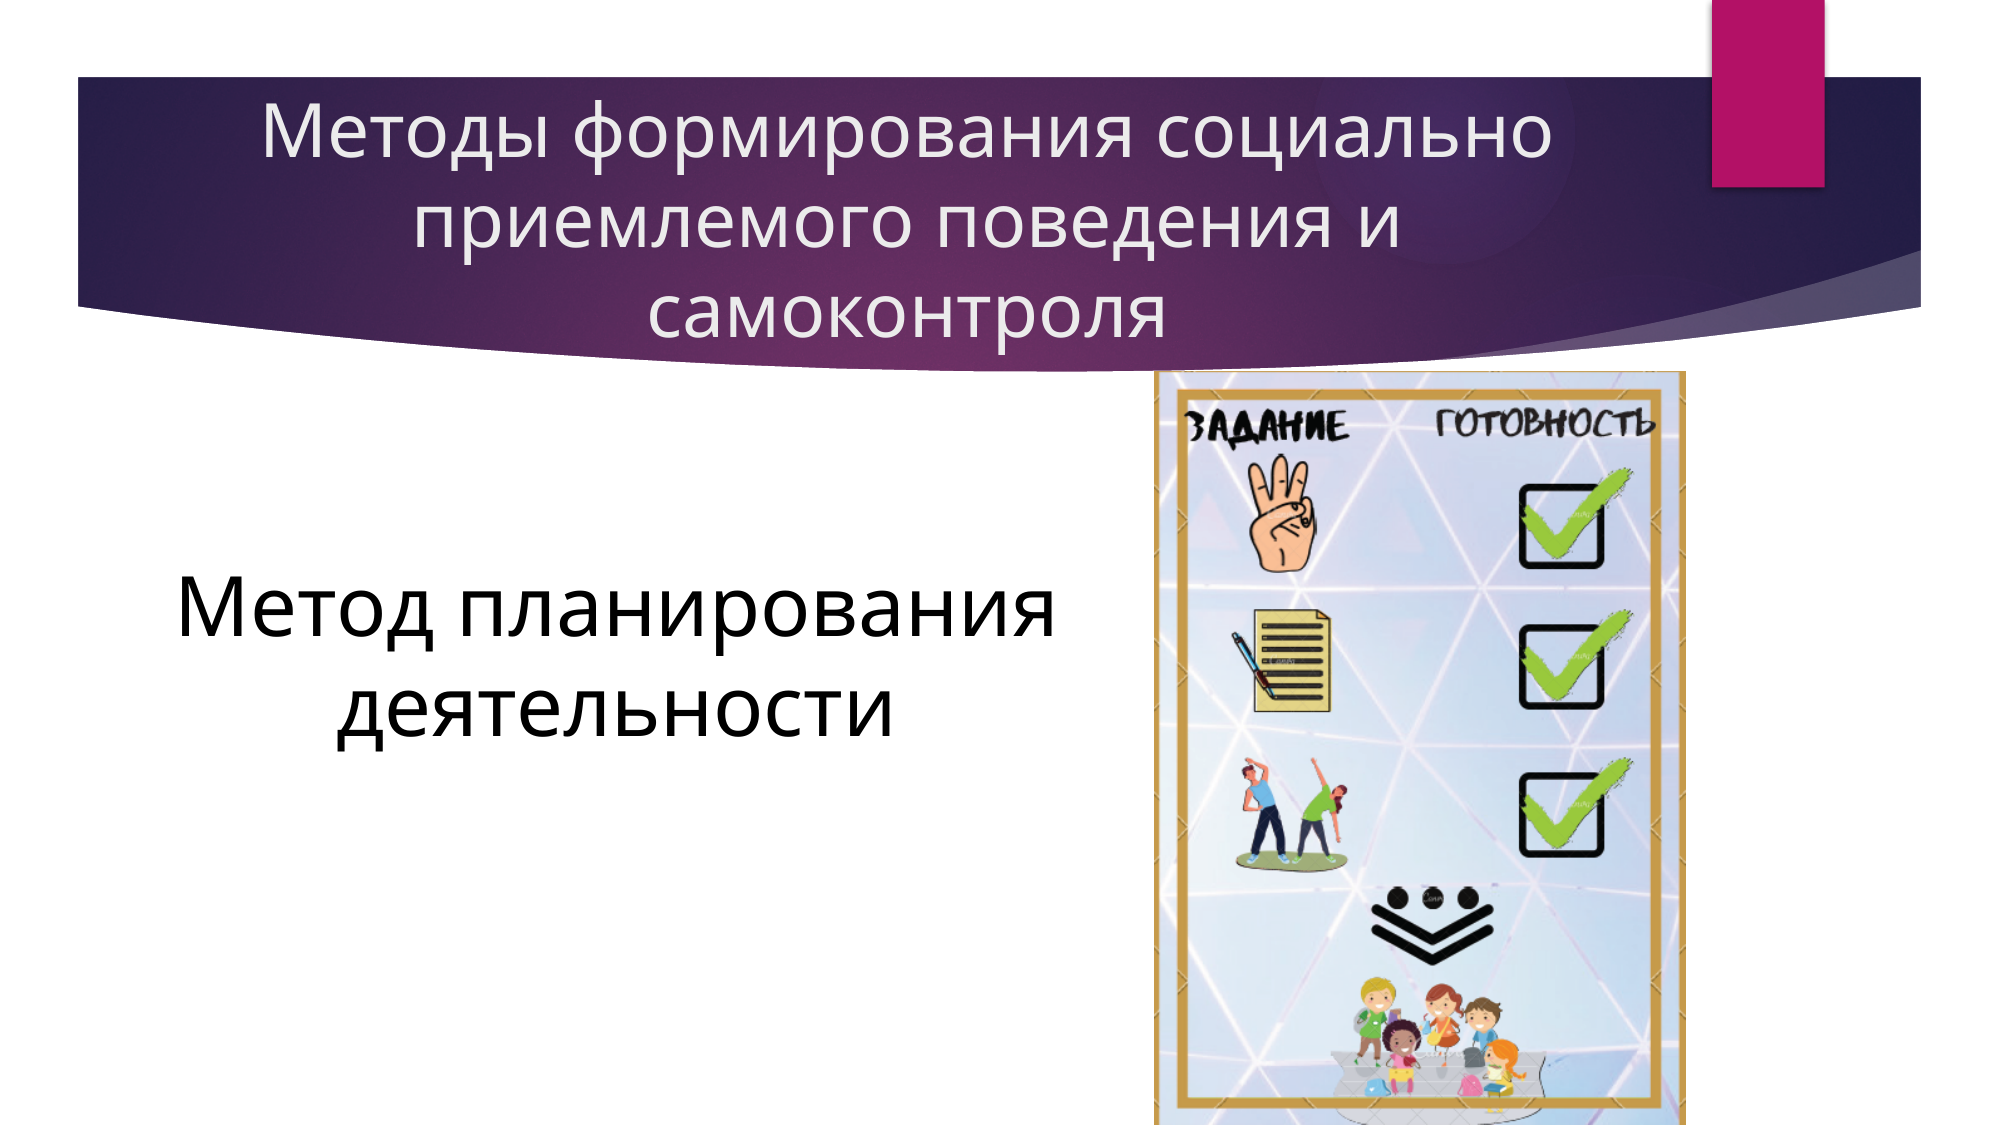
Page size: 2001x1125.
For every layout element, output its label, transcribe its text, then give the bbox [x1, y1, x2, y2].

title Методы формирования социально приемлемого поведения и самоконтроля [189, 159, 1627, 276]
picture [1154, 371, 1686, 1125]
text_box Метод планирования деятельности [29, 545, 1148, 761]
